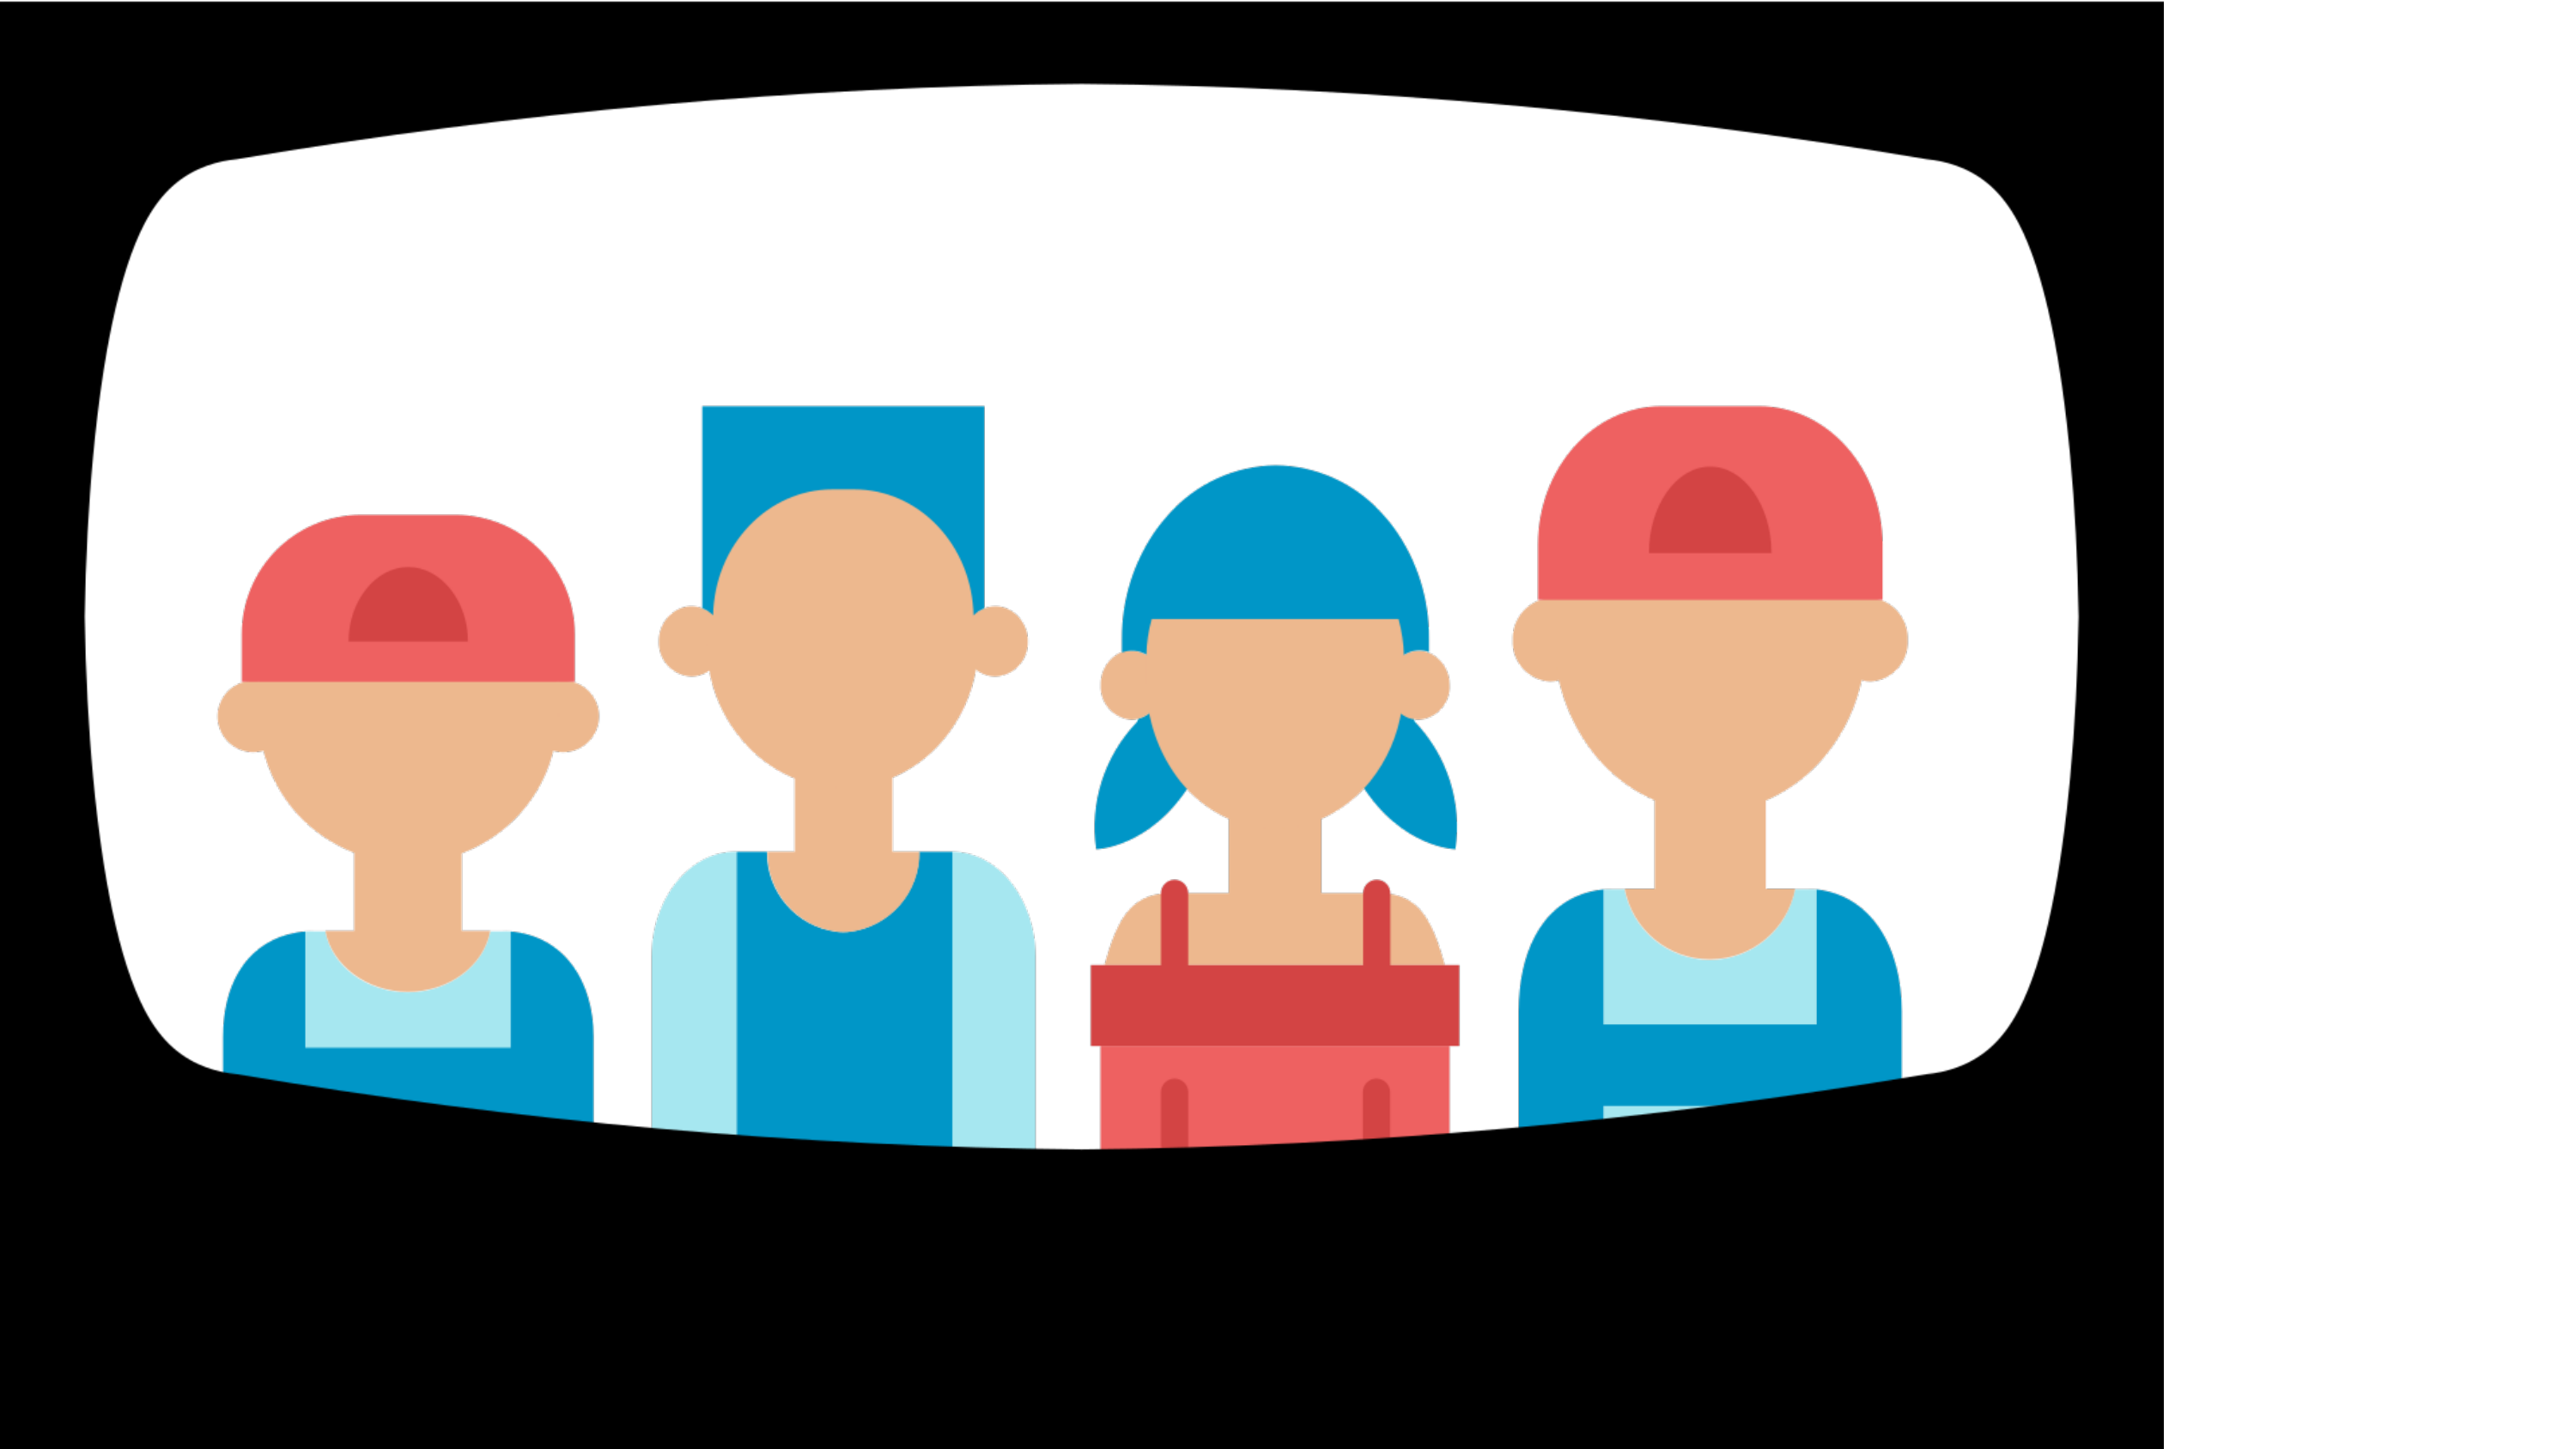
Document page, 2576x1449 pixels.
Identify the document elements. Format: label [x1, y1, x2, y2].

text_box [0, 0, 2164, 1449]
